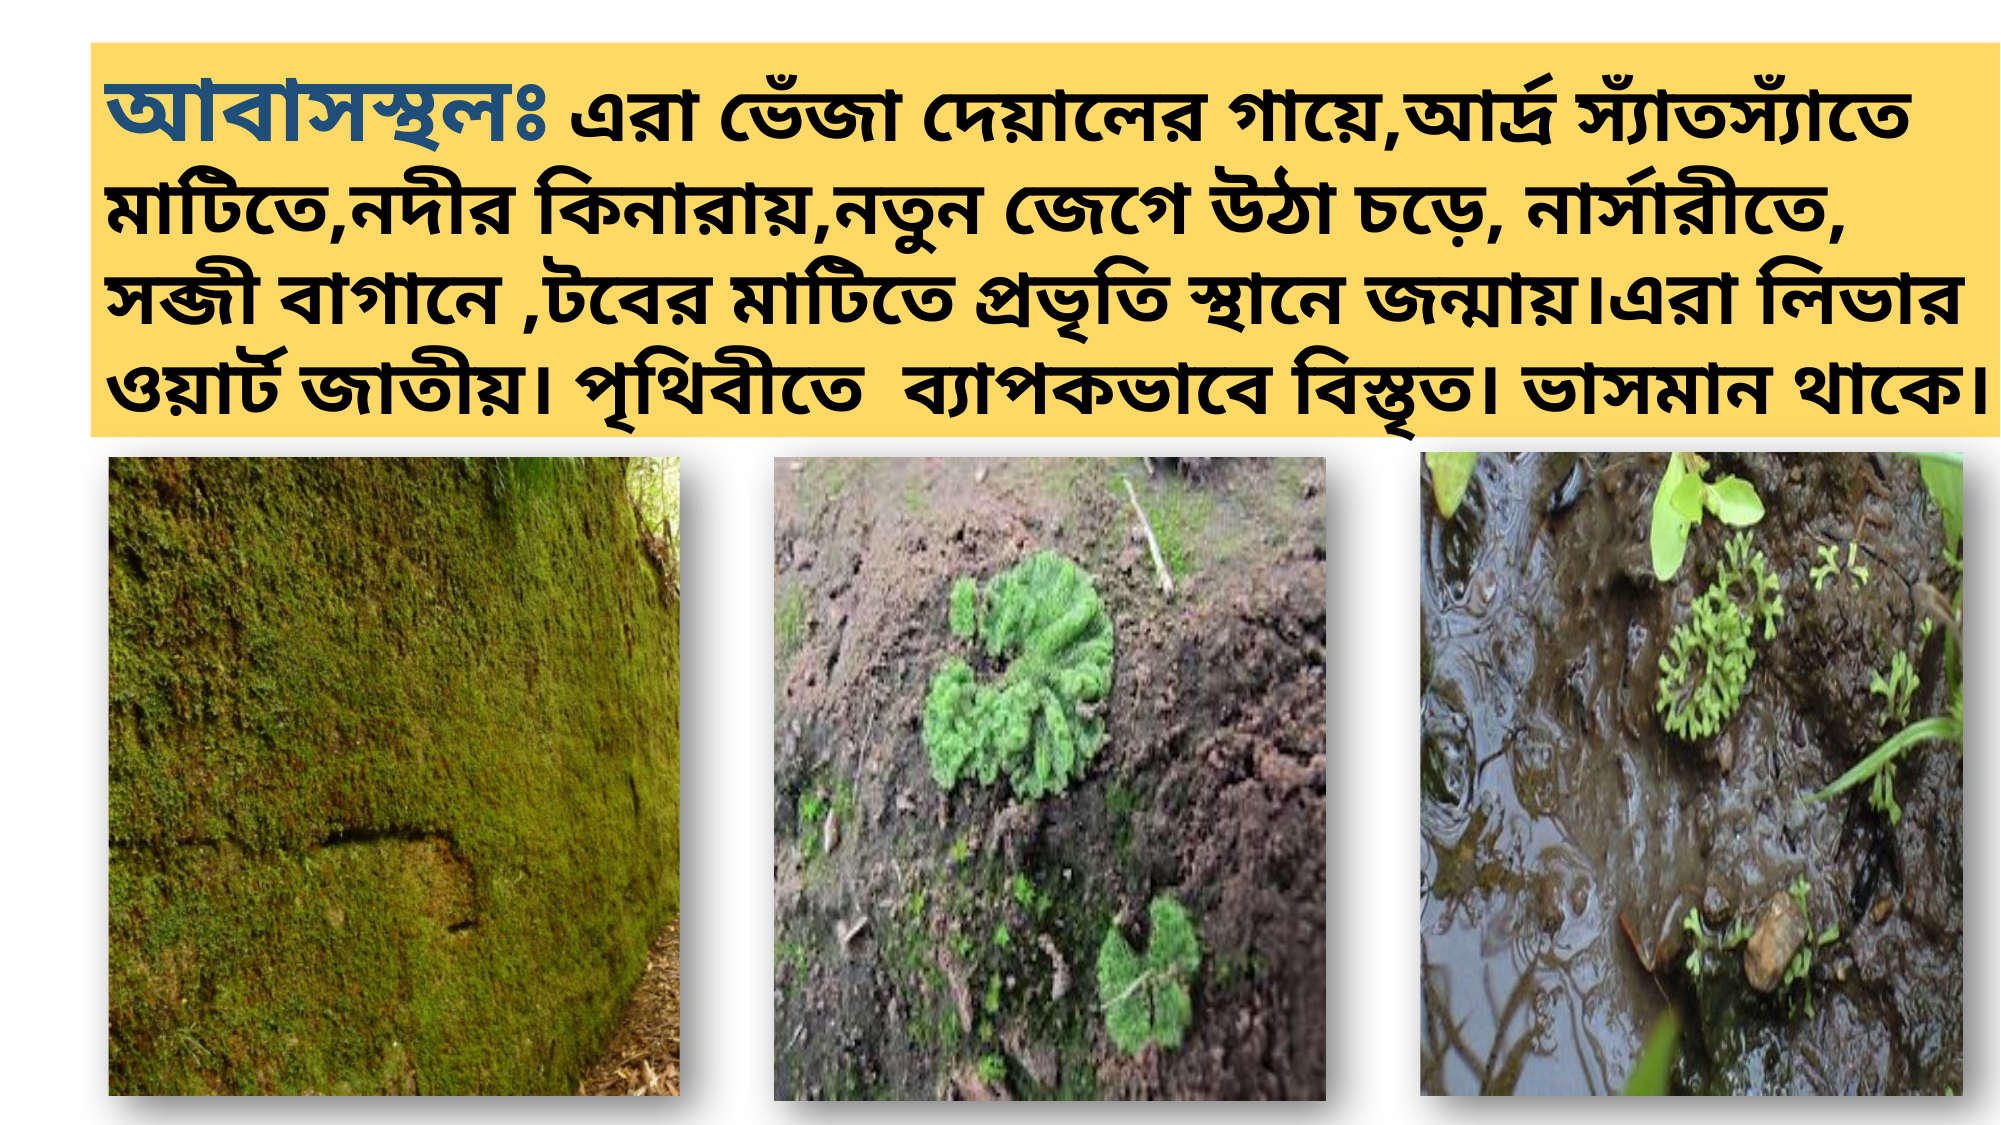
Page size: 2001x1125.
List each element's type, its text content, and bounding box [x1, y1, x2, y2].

text_box আবাসস্থলঃ এরা ভেঁজা দেয়ালের গায়ে,আর্দ্র স্যাঁতস্যাঁতে মাটিতে,নদীর কিনারায়,নতুন জেগে উঠা চড়ে, নার্সারীতে, সব্জী বাগানে ,টবের মাটিতে প্রভৃতি স্থানে জন্মায়।এরা লিভার ওয়ার্ট জাতীয়। পৃথিবীতে ব্যাপকভাবে বিস্তৃত। ভাসমান থাকে। [90, 42, 2000, 438]
picture [108, 457, 680, 1096]
picture [774, 457, 1326, 1101]
picture [1420, 451, 1963, 1096]
